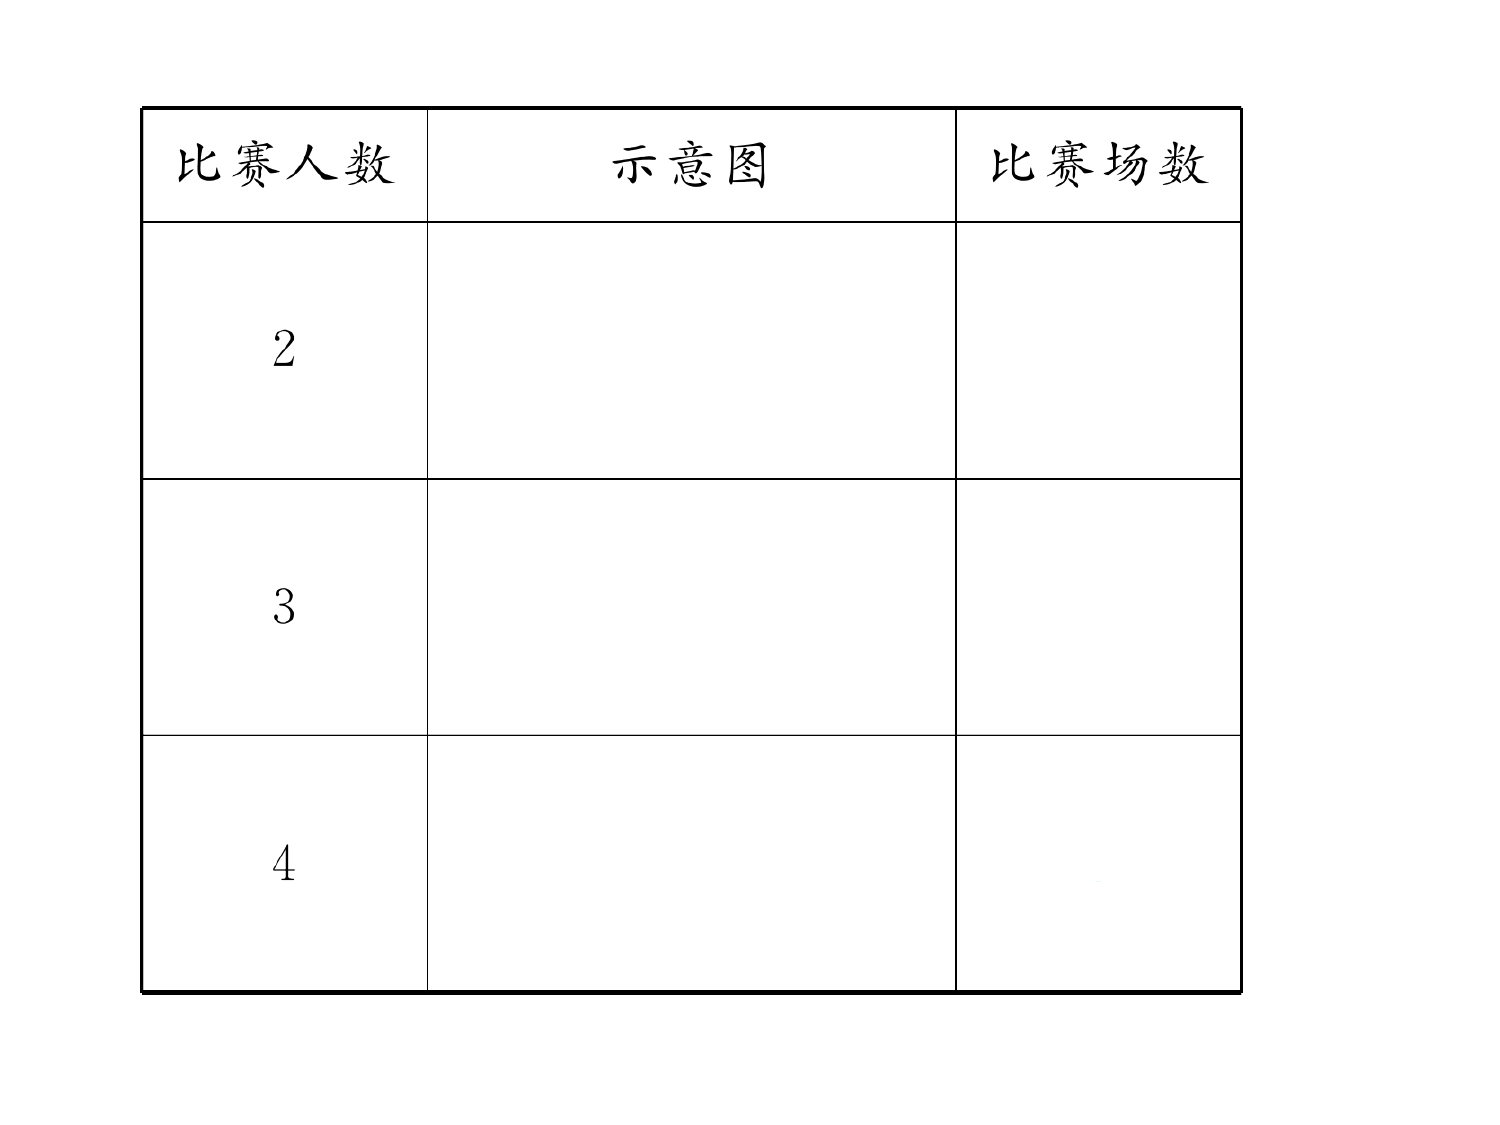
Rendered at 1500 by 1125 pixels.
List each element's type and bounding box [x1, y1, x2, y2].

picture [135, 78, 1357, 1023]
